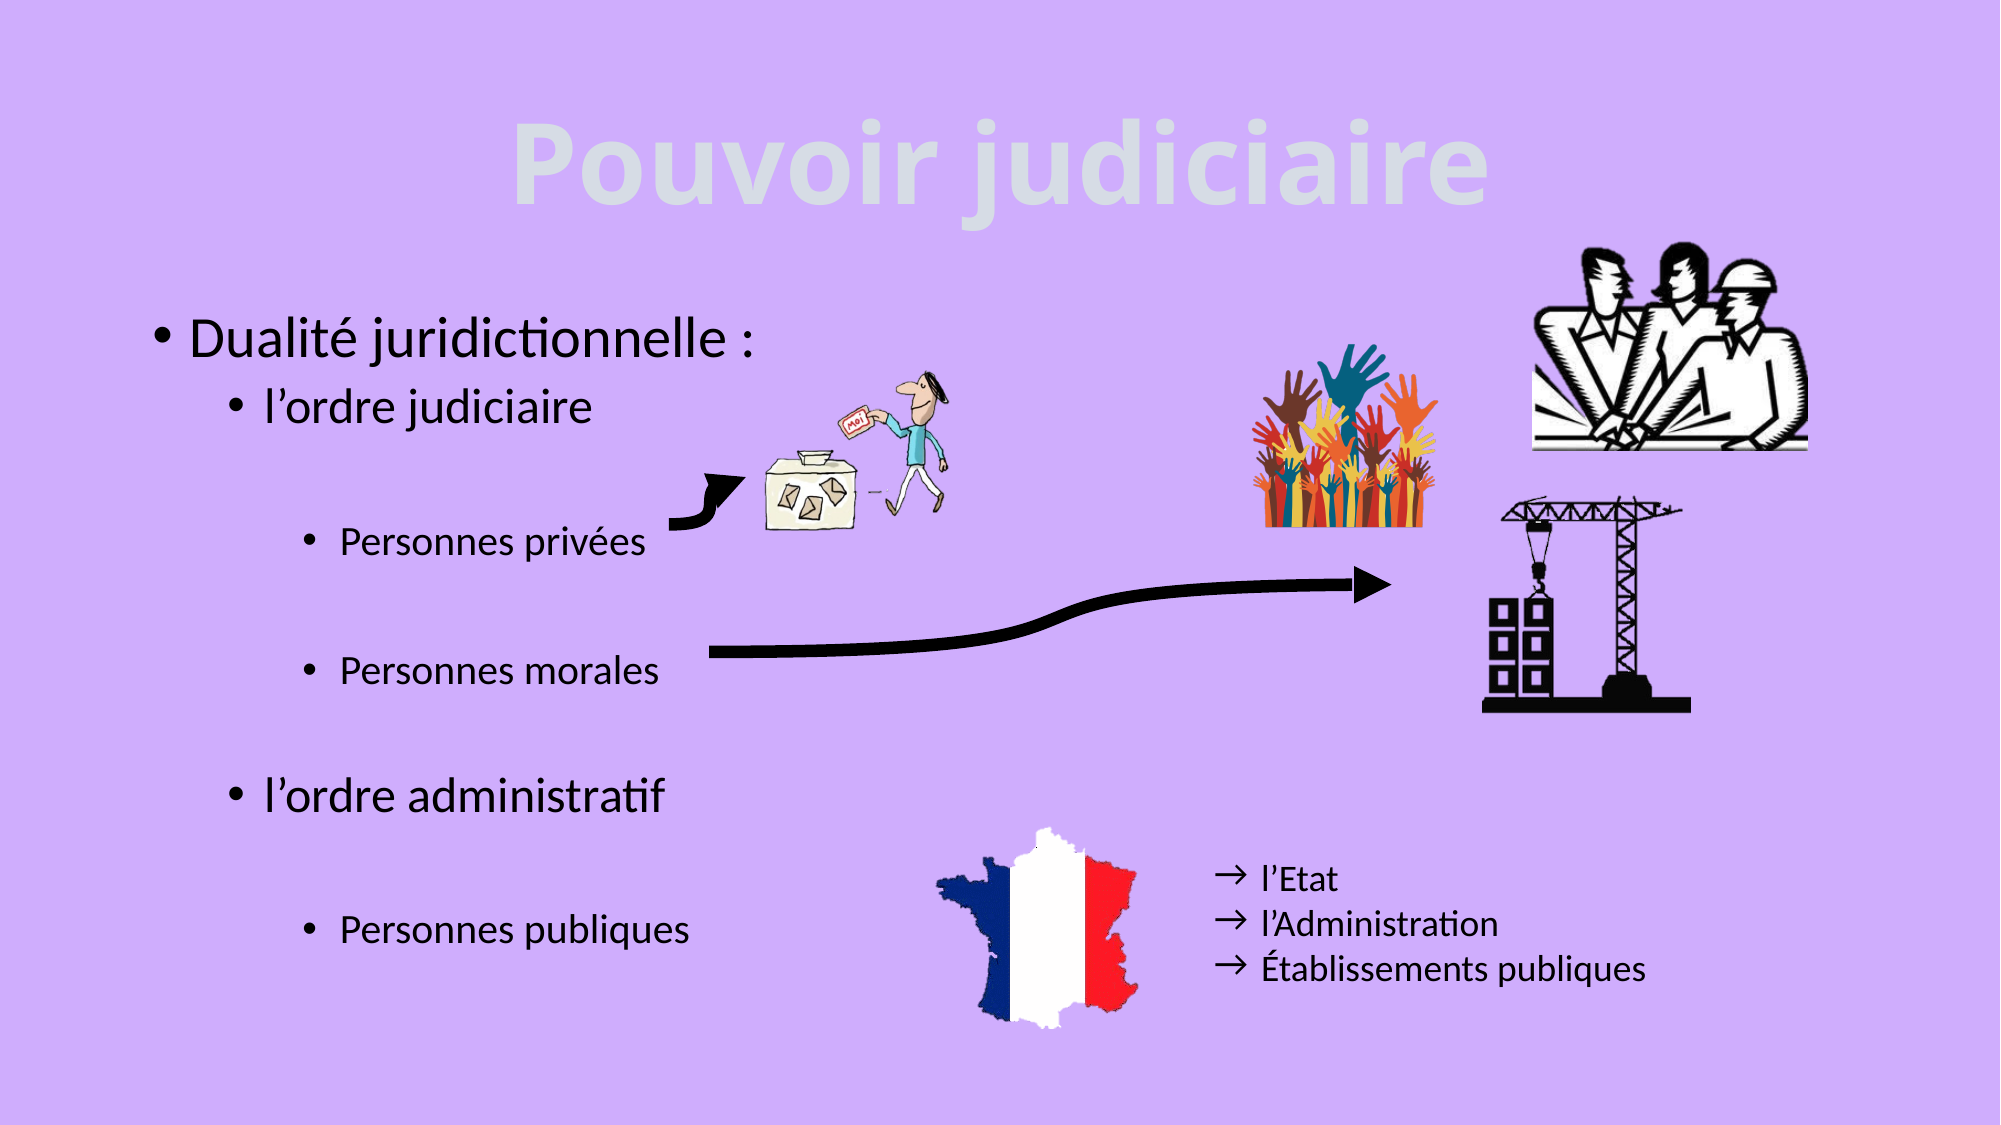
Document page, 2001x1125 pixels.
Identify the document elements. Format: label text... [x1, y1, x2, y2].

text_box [709, 584, 1392, 652]
list Dualité juridictionnelle : l’ordre judiciaire Personnes privées Personnes morales l’ordre administratif Personnes publiques [137, 299, 1863, 1014]
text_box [668, 477, 746, 525]
picture [1248, 334, 1442, 528]
picture [933, 824, 1140, 1036]
picture [1532, 240, 1808, 451]
picture [684, 339, 1020, 563]
picture [1467, 473, 1709, 714]
text_box l’Etat l’Administration Établissements publiques [1199, 846, 1737, 997]
title Pouvoir judiciaire [137, 59, 1863, 278]
